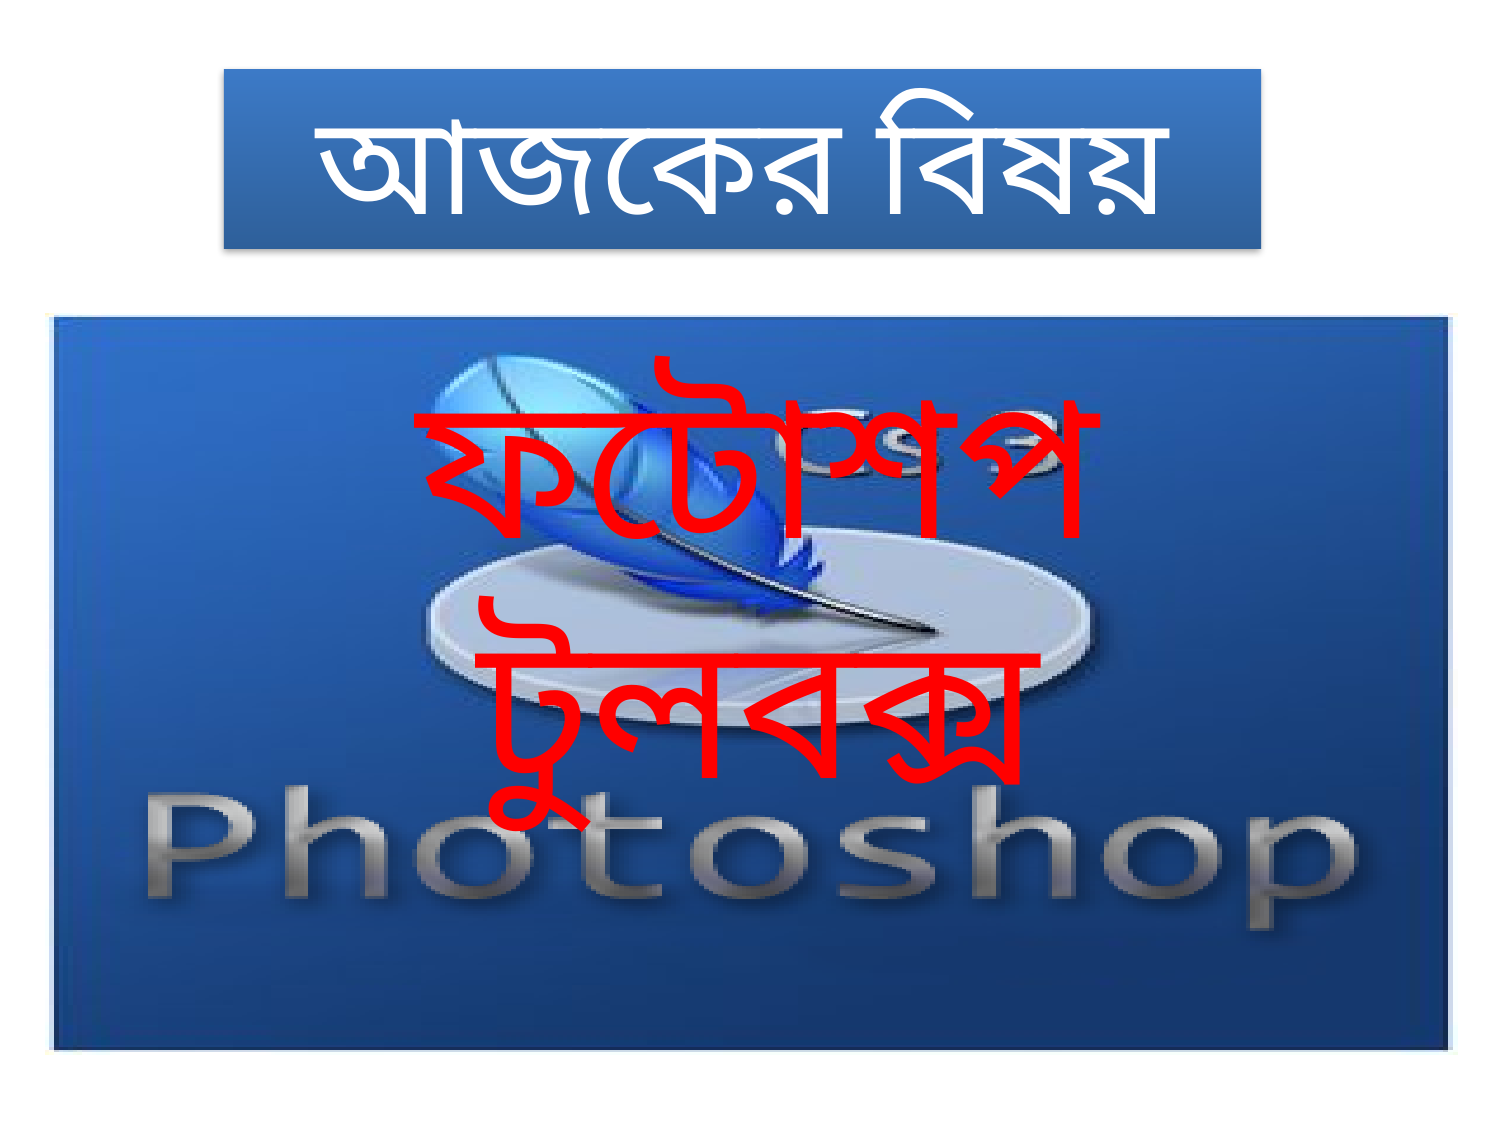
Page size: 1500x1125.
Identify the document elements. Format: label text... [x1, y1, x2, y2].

picture [45, 313, 1459, 1055]
text_box আজকের বিষয় [223, 69, 1262, 249]
